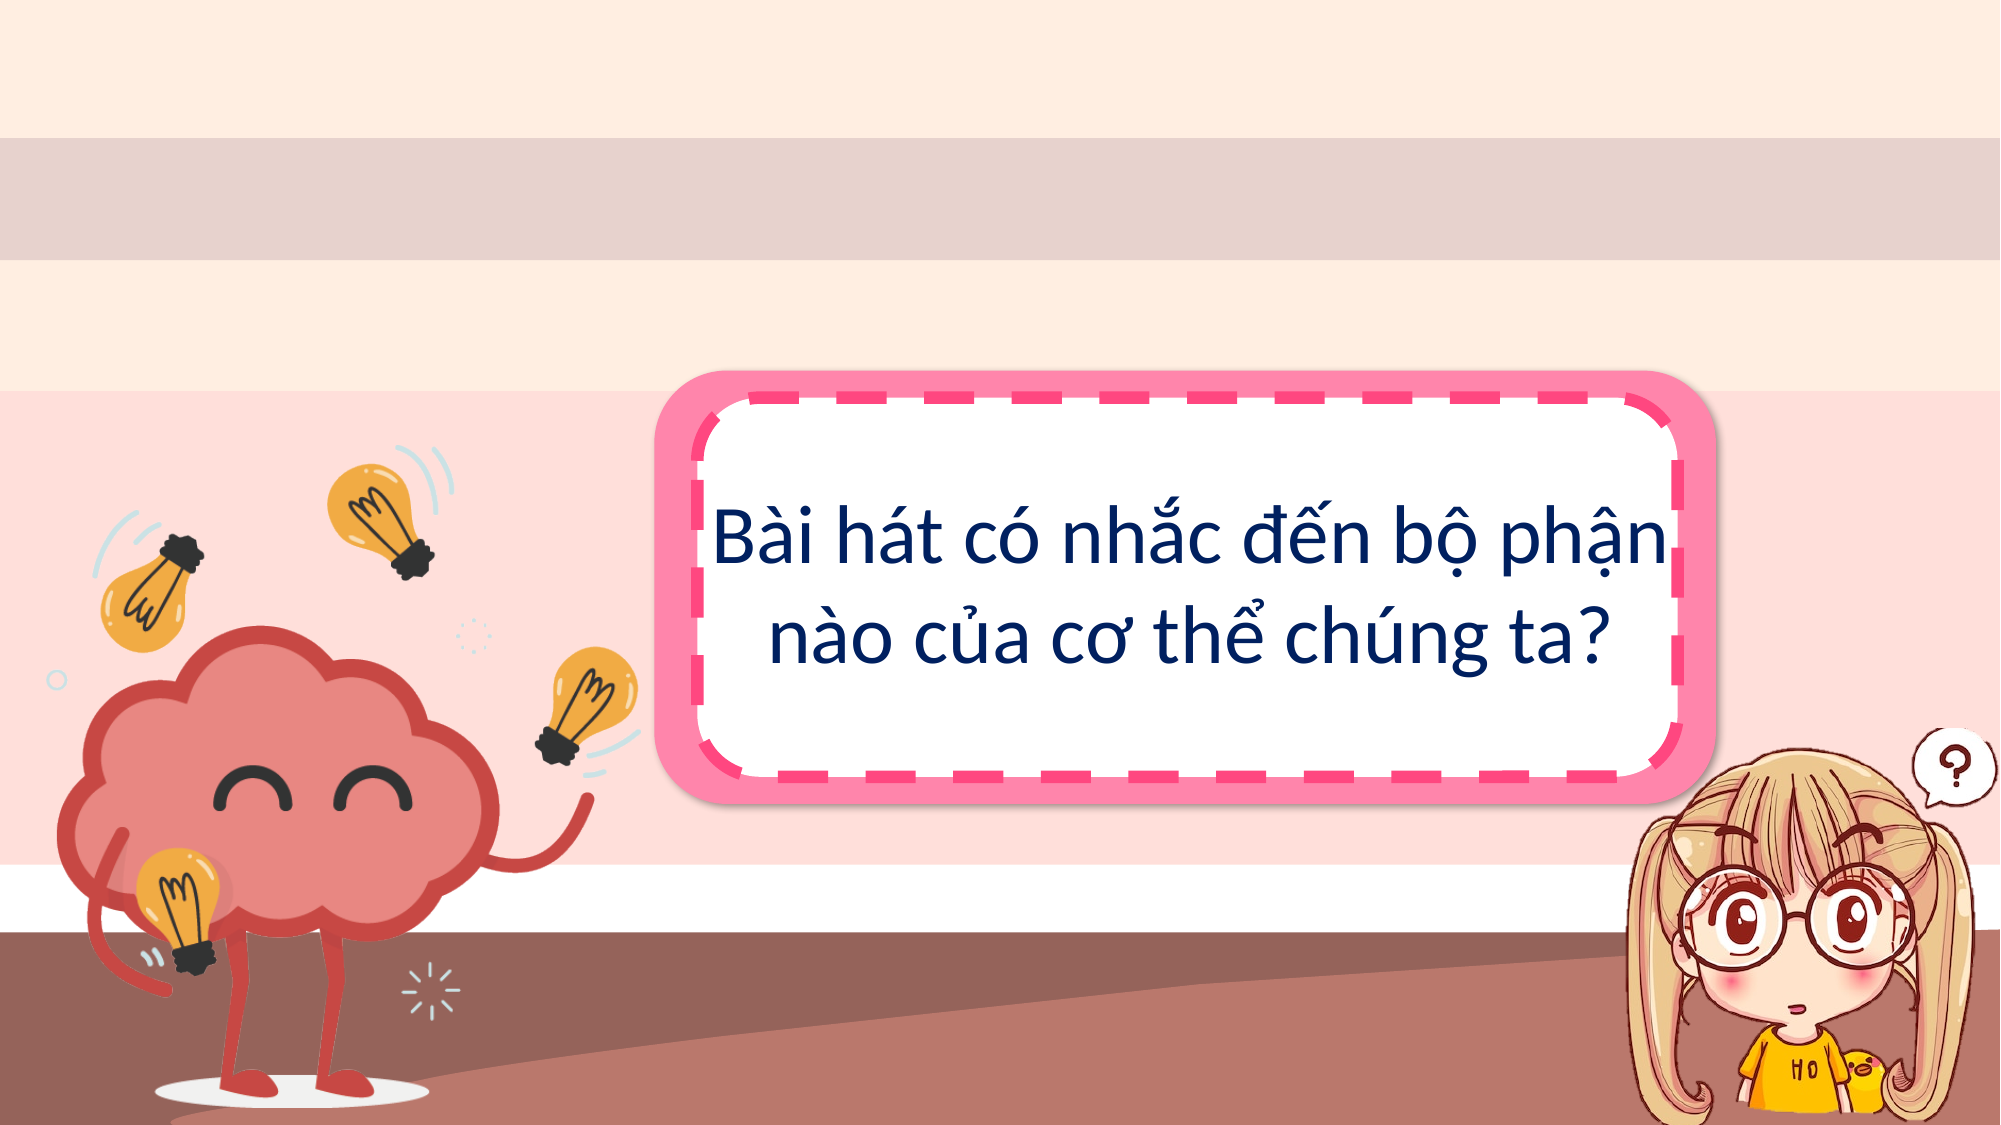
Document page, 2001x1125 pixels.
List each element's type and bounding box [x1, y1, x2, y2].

text_box [654, 370, 1716, 804]
text_box [0, 138, 2000, 1125]
picture [46, 445, 641, 1108]
picture [1518, 698, 2000, 1125]
